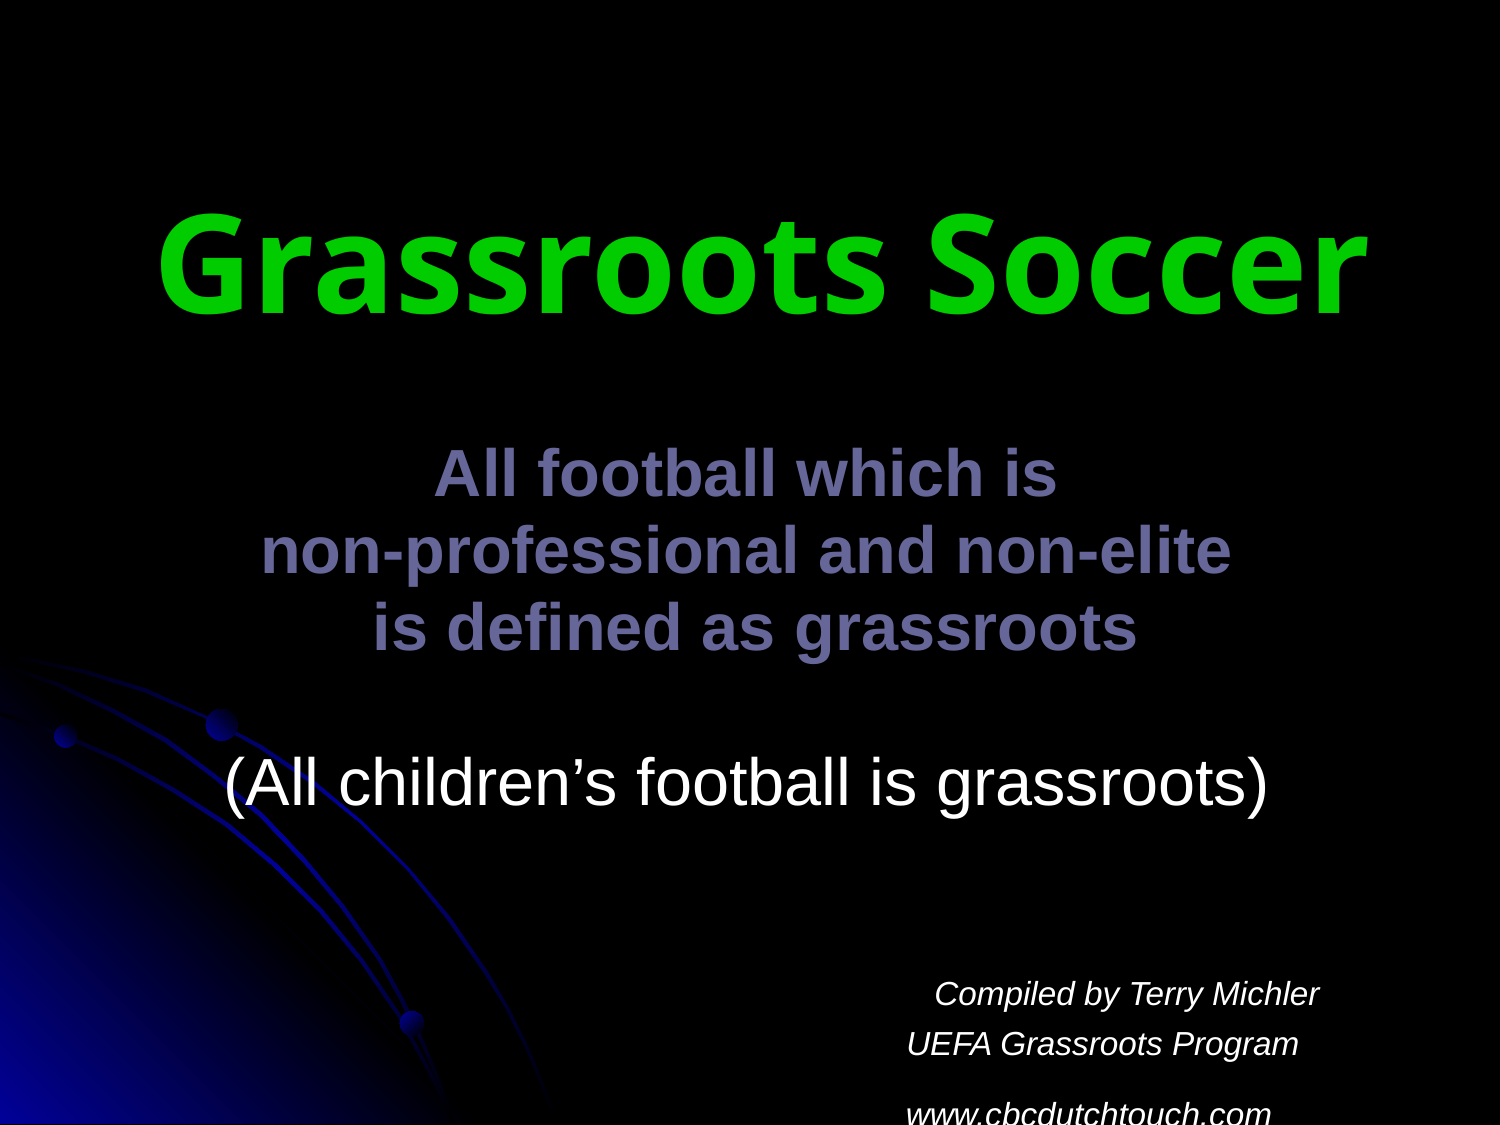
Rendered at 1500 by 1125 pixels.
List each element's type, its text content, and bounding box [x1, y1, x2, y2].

title Grassroots Soccer [124, 137, 1401, 379]
subtitle All football which is non-professional and non-elite is defined as grassroots (All children’s football is grassroots) Compiled by Terry Michler UEFA Grassroots Program www.cbcdutchtouch.com [137, 437, 1376, 1125]
